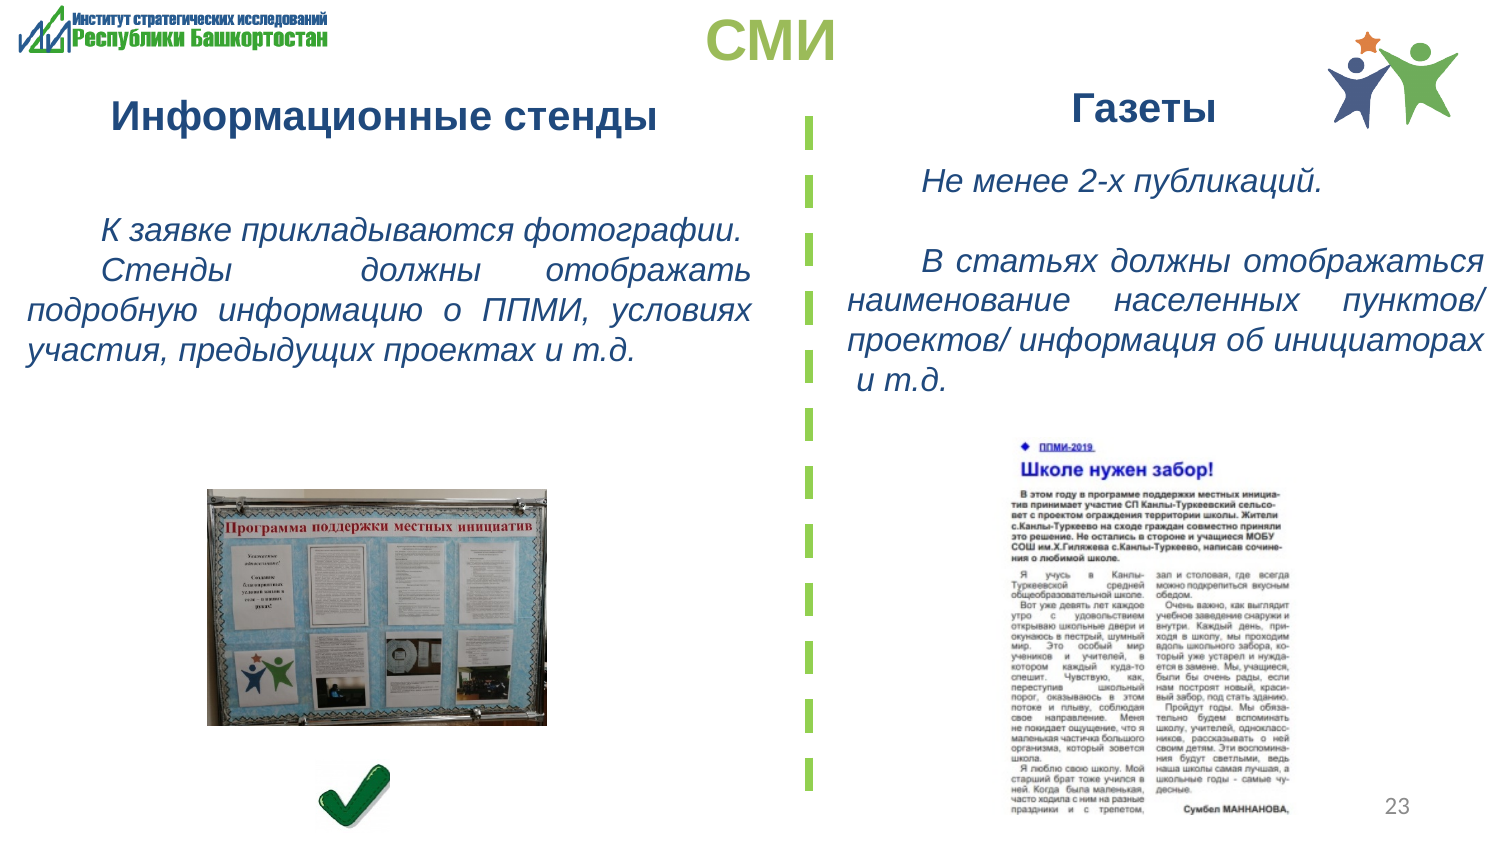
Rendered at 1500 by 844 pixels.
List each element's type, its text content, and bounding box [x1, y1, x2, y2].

text_box К заявке прикладываются фотографии. Стенды должны отображать подробную информацию о ППМИ, условиях участия, предыдущих проектах и т.д. [12, 201, 768, 426]
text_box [11, 0, 1459, 143]
slide_number 23 [1074, 782, 1425, 827]
picture [206, 489, 548, 726]
text_box [395, 625, 1459, 830]
picture [315, 758, 391, 833]
text_box Не менее 2-х публикаций. В статьях должны отображаться наименование населенных пунктов/ проектов/ информация об инициаторах и т.д. [832, 151, 1500, 406]
picture [991, 436, 1300, 815]
